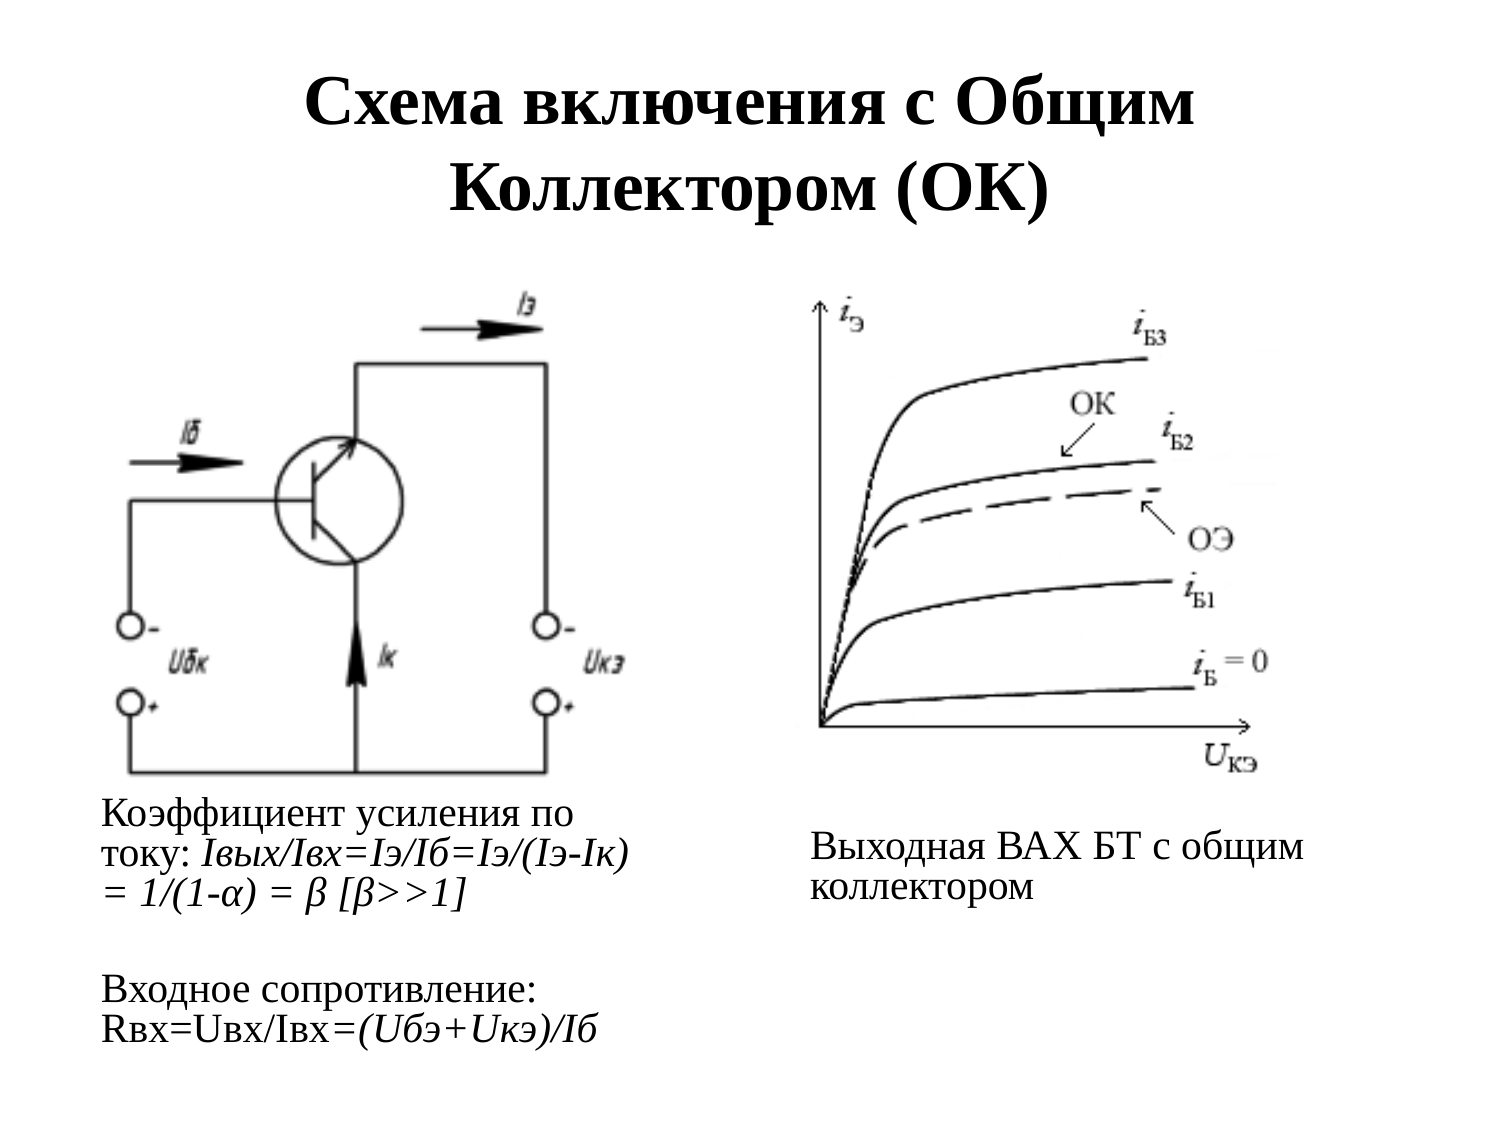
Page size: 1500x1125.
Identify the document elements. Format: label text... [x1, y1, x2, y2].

title Схема включения с Общим Коллектором (ОК) [75, 45, 1425, 233]
list Коэффициент усиления по току: Iвых/Iвх=Iэ/Iб=Iэ/(Iэ-Iк) = 1/(1-α) = β [β>>1] Входное сопротивление: Rвх=Uвх/Iвх=(Uбэ+Uкэ)/Iб [85, 786, 665, 1082]
picture [111, 284, 639, 780]
picture [794, 277, 1282, 785]
text_box Выходная ВАХ БТ с общим коллектором [795, 820, 1363, 915]
